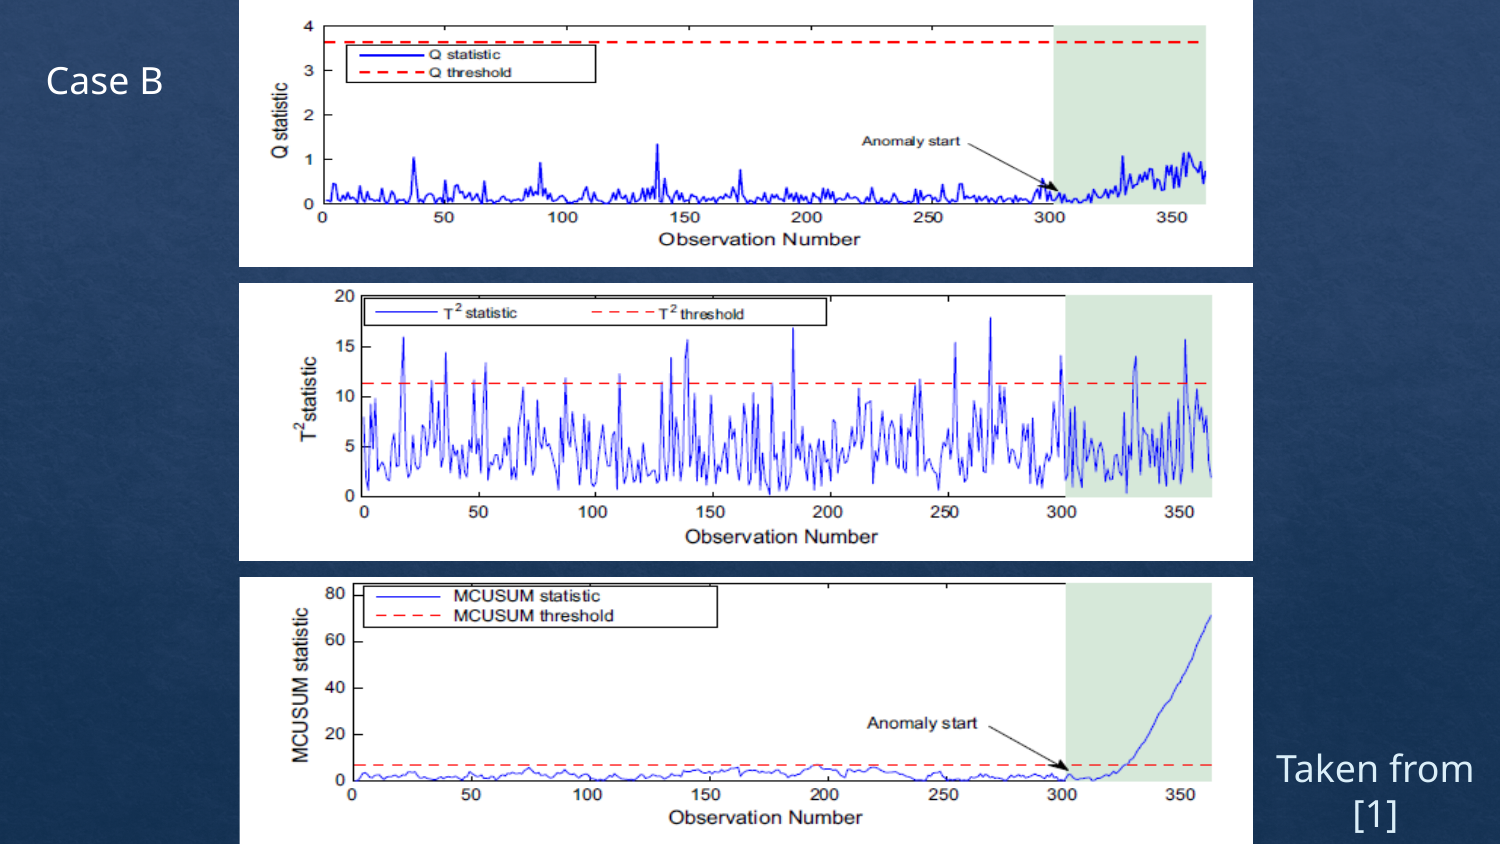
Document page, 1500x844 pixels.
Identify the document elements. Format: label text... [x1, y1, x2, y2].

picture [239, 0, 1254, 267]
picture [239, 283, 1254, 561]
picture [239, 576, 1254, 844]
text_box Case B [30, 41, 205, 156]
text_box Taken from [1] [1261, 737, 1499, 843]
